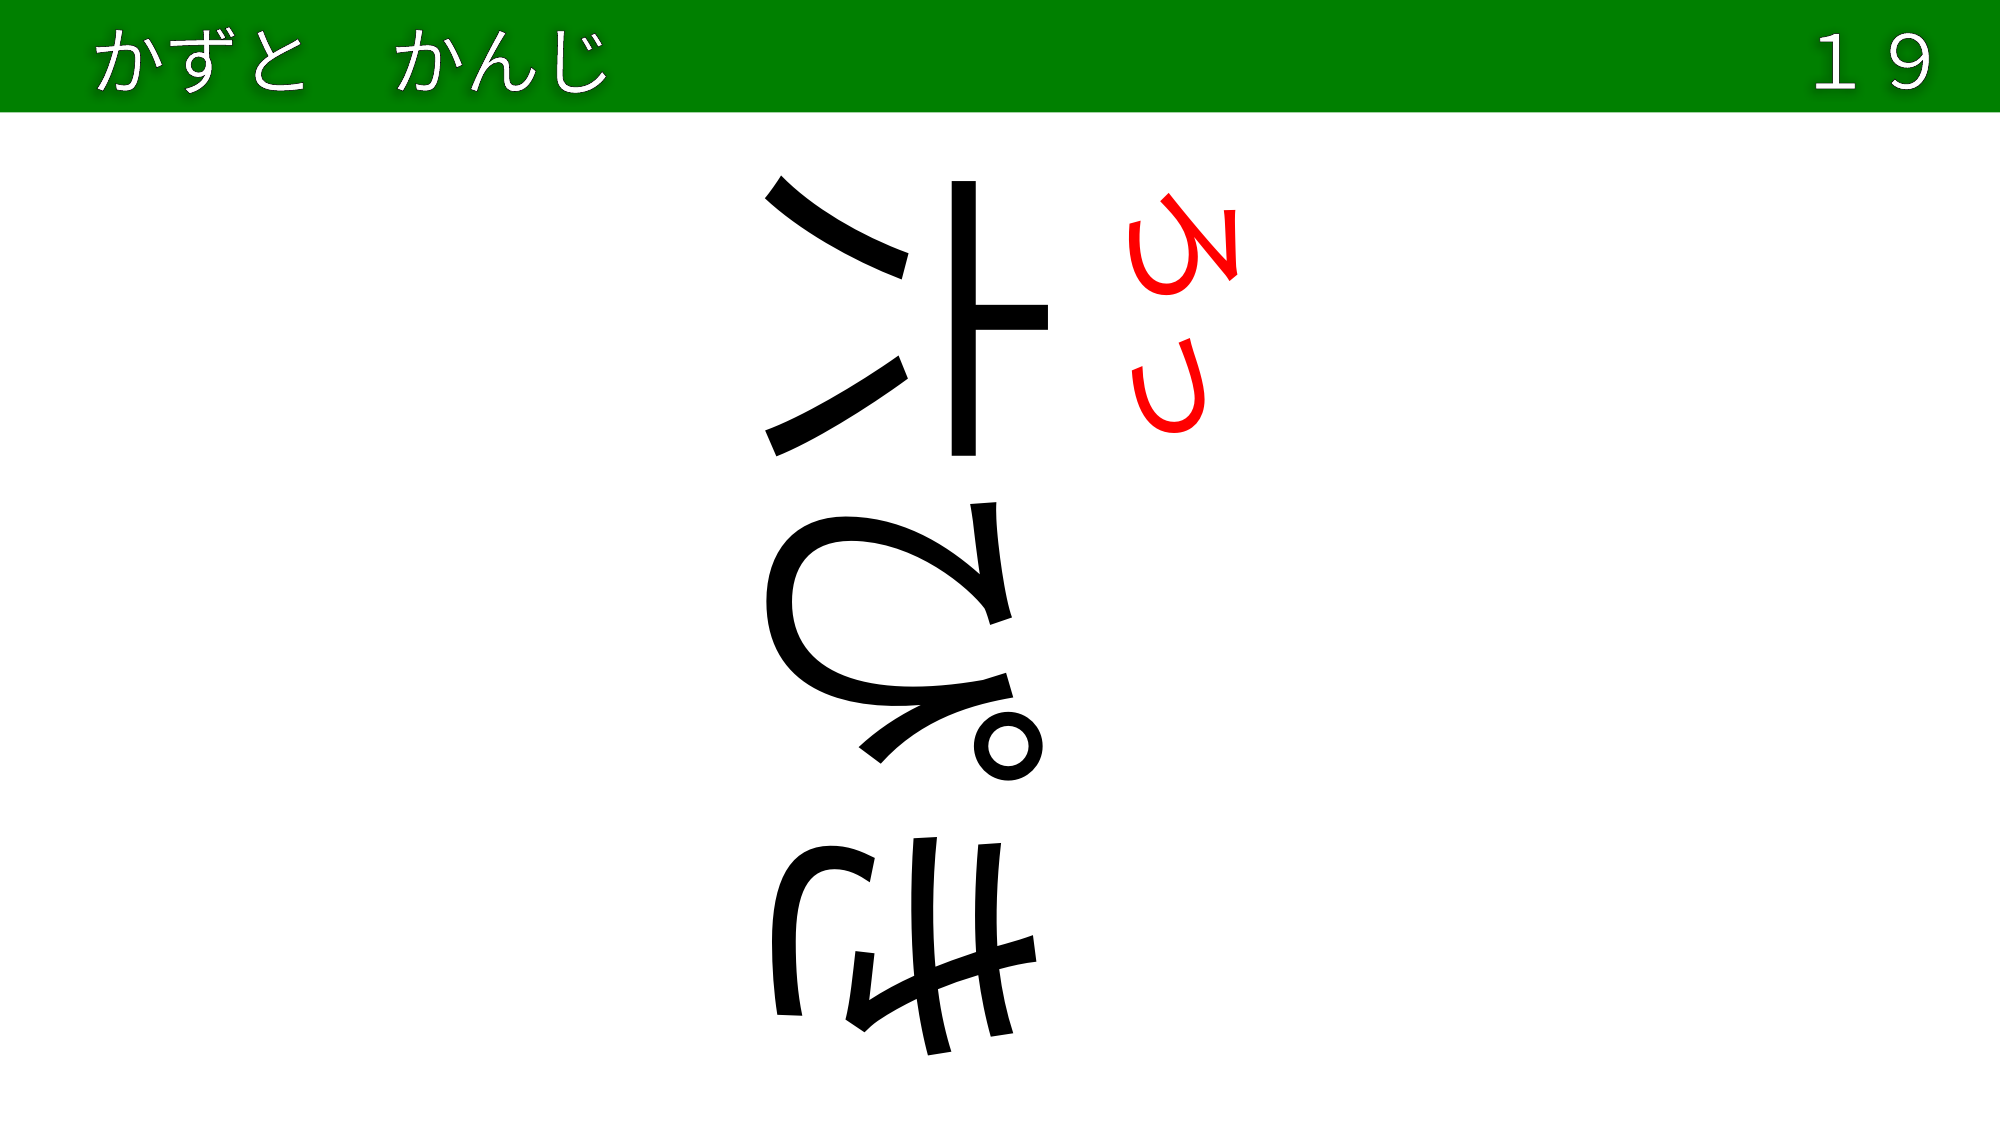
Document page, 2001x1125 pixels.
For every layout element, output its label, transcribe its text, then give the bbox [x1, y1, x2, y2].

text_box かずと かんじ [75, 6, 787, 112]
text_box ろっ [1083, 163, 1281, 457]
text_box 六ぴき [698, 147, 1108, 1125]
text_box １９ [1782, 6, 1963, 112]
text_box [0, 0, 2000, 113]
